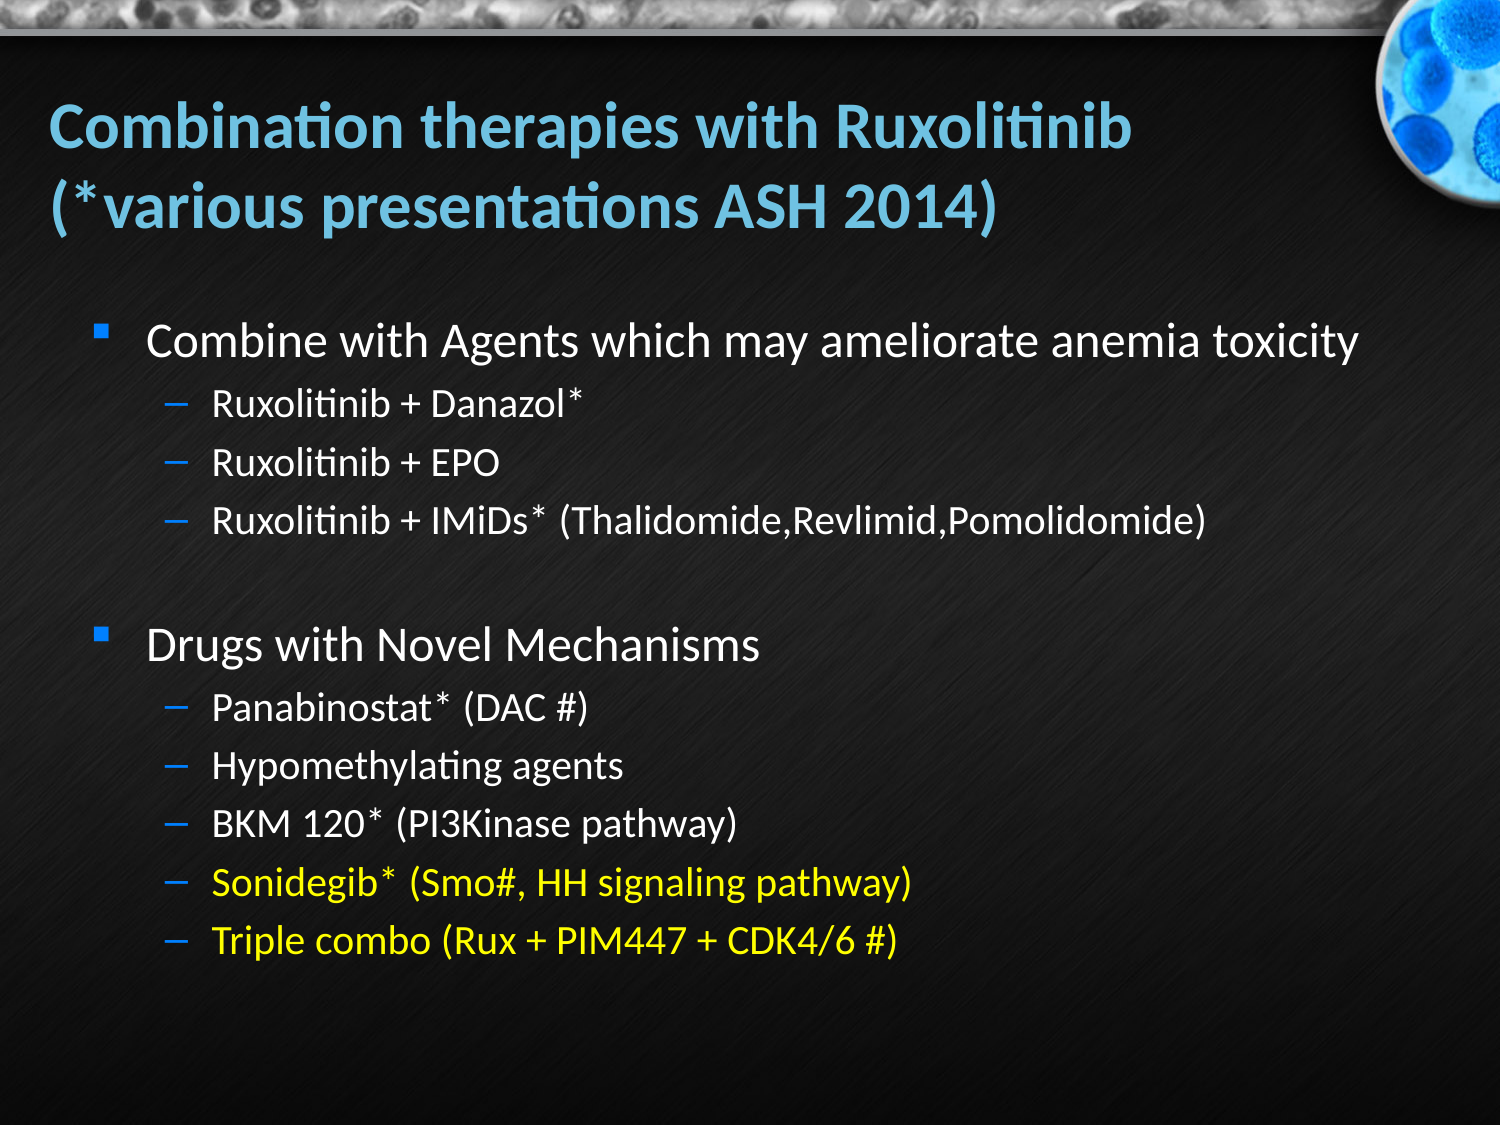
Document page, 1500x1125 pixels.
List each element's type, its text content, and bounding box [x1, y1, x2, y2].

text_box Combine with Agents which may ameliorate anemia toxicity Ruxolitinib + Danazol* Ruxolitinib + EPO Ruxolitinib + IMiDs* (Thalidomide,Revlimid,Pomolidomide) Drugs with Novel Mechanisms Panabinostat* (DAC #) Hypomethylating agents BKM 120* (PI3Kinase pathway) Sonidegib* (Smo#, HH signaling pathway) Triple combo (Rux + PIM447 + CDK4/6 #) [74, 300, 1425, 958]
picture [0, 0, 1500, 1125]
text_box Combination therapies with Ruxolitinib (*various presentations ASH 2014) [34, 75, 1385, 263]
